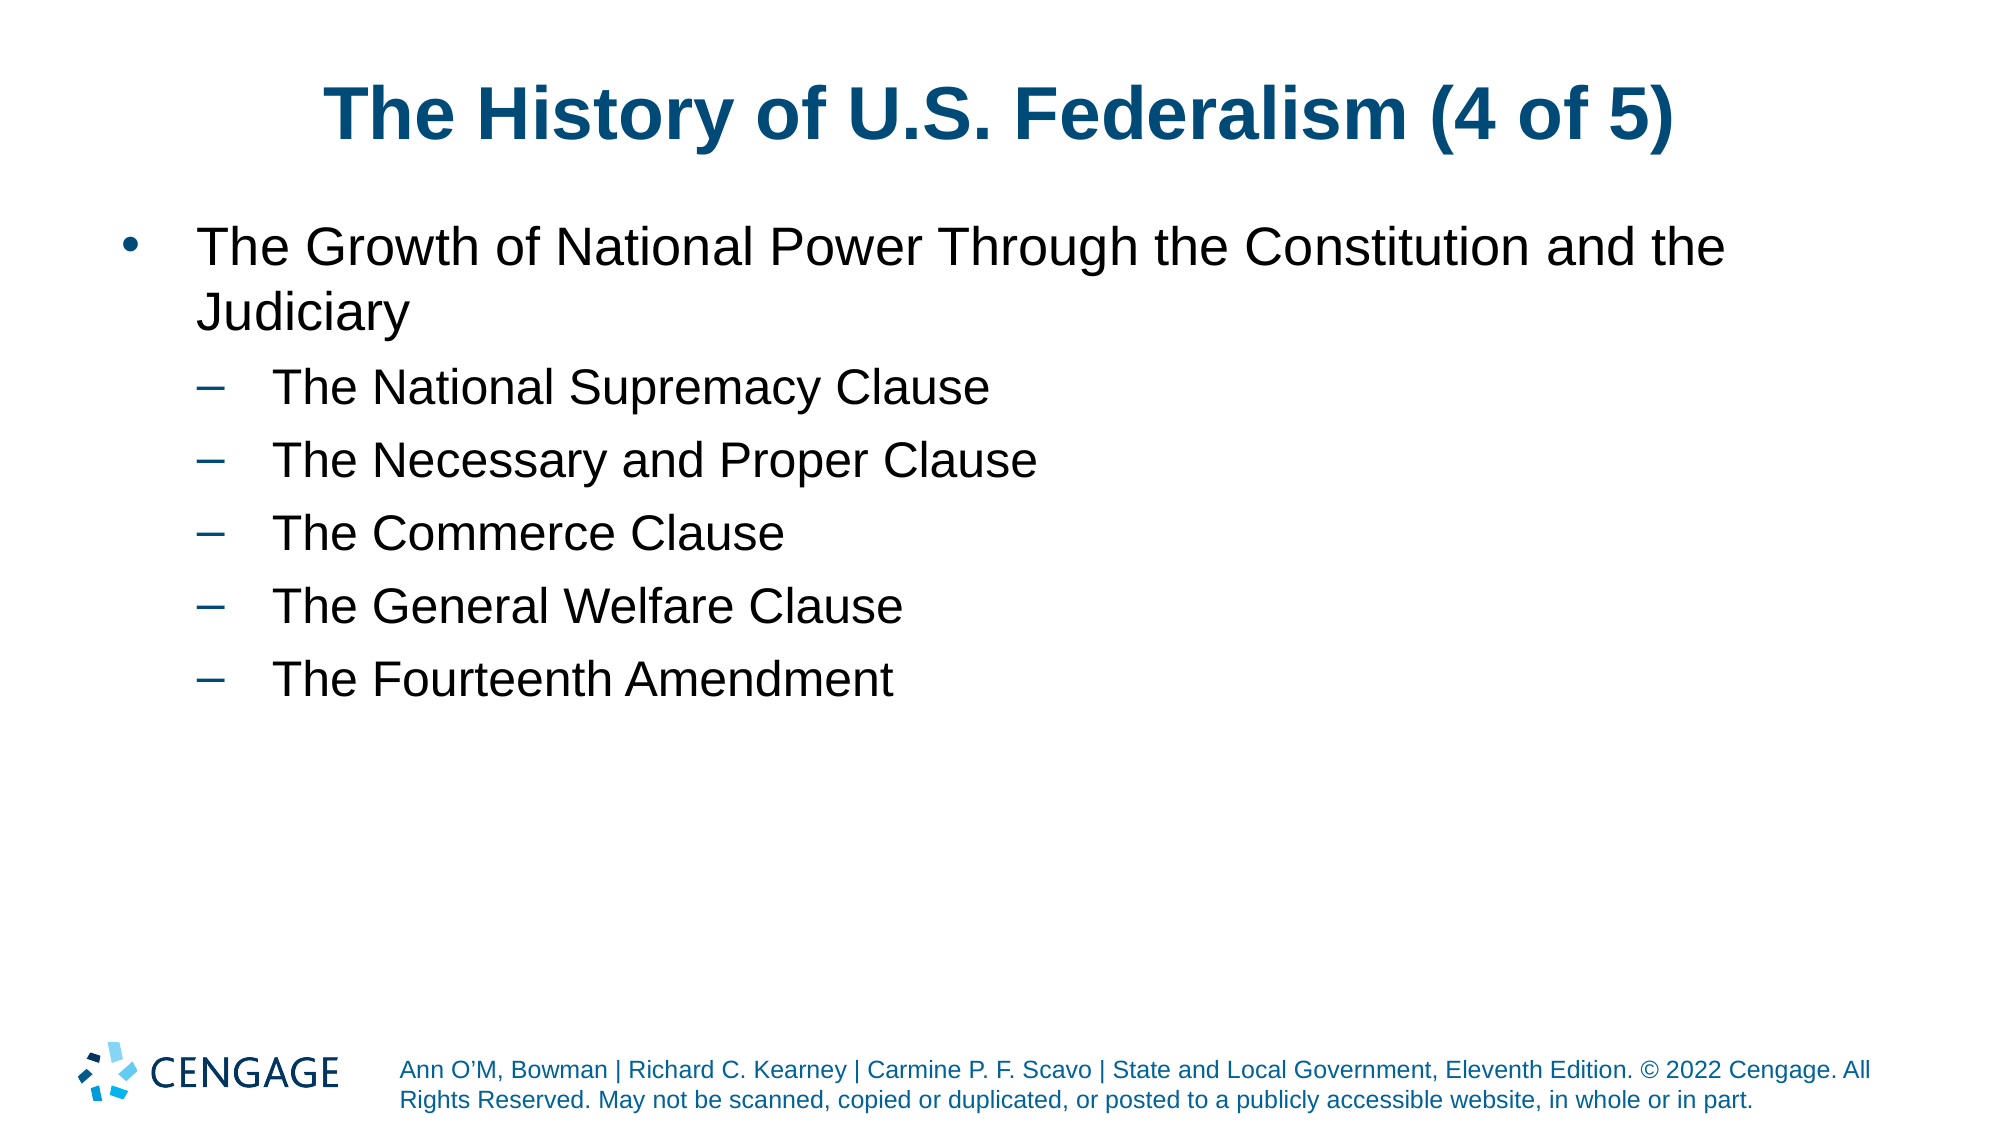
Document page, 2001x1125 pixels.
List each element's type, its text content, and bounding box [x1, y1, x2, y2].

title The History of U.S. Federalism (4 of 5) [137, 59, 1863, 171]
list The Growth of National Power Through the Constitution and the Judiciary The National Supremacy Clause The Necessary and Proper Clause The Commerce Clause The General Welfare Clause The Fourteenth Amendment [121, 211, 1880, 1011]
picture [78, 1042, 338, 1101]
